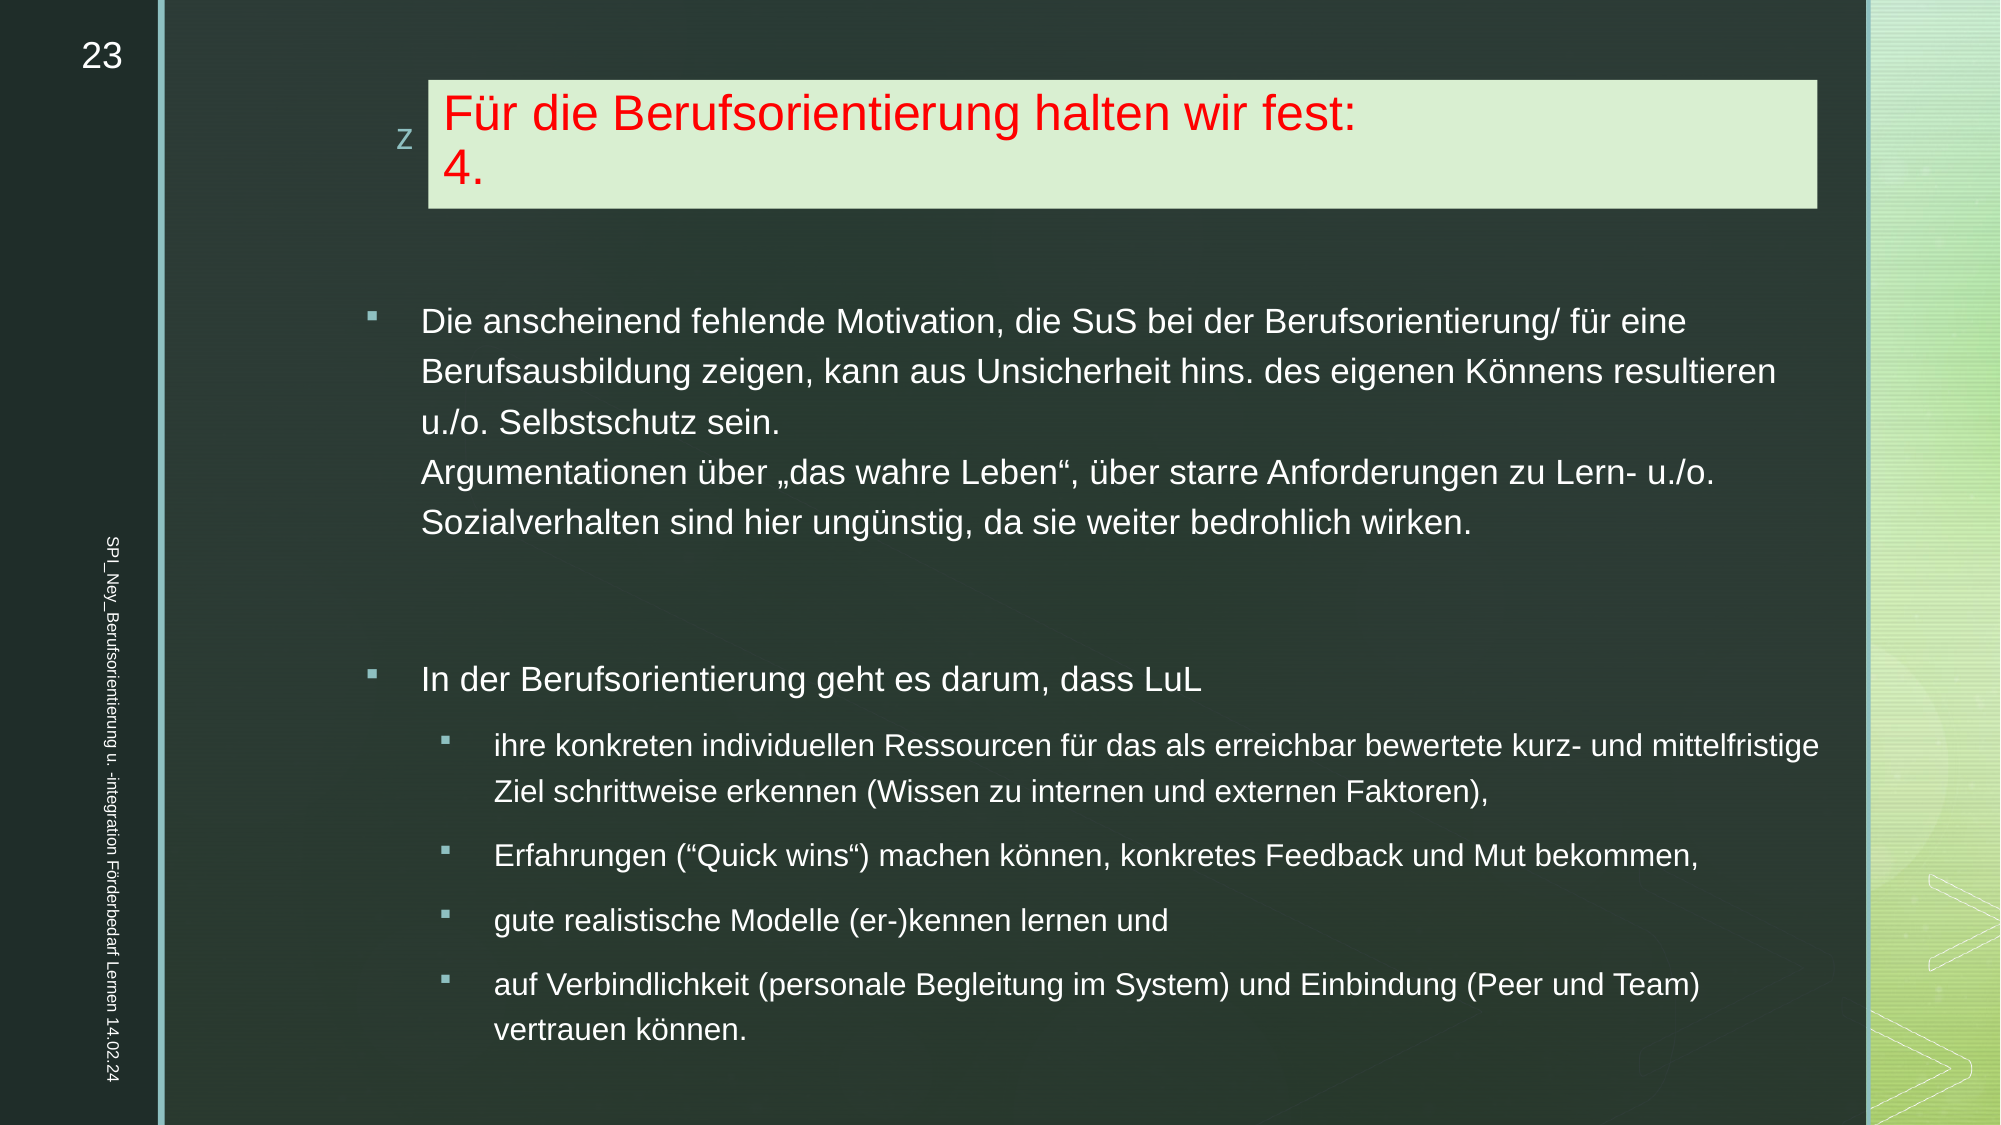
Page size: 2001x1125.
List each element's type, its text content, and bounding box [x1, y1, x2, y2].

picture [1871, 0, 2001, 1125]
list Die anscheinend fehlende Motivation, die SuS bei der Berufsorientierung/ für eine Berufsausbildung zeigen, kann aus Unsicherheit hins. des eigenen Könnens resultieren u./o. Selbstschutz sein. Argumentationen über „das wahre Leben“, über starre Anforderungen zu Lern- u./o. Sozialverhalten sind hier ungünstig, da sie weiter bedrohlich wirken. In der Berufsorientierung geht es darum, dass LuL ihre konkreten individuellen Ressourcen für das als erreichbar bewertete kurz- und mittelfristige Ziel schrittweise erkennen (Wissen zu internen und externen Faktoren), Erfahrungen (“Quick wins“) machen können, konkretes Feedback und Mut bekommen, gute realistische Modelle (er-)kennen lernen und auf Verbindlichkeit (personale Begleitung im System) und Einbindung (Peer und Team) vertrauen können. [350, 282, 1844, 1070]
footer SPI_Ney_Berufsorientierung u. -integration Förderbedarf Lernen 14.02.24 [101, 132, 131, 1098]
title Für die Berufsorientierung halten wir fest: 4. [428, 79, 1818, 209]
slide_number 23 [25, 26, 131, 80]
